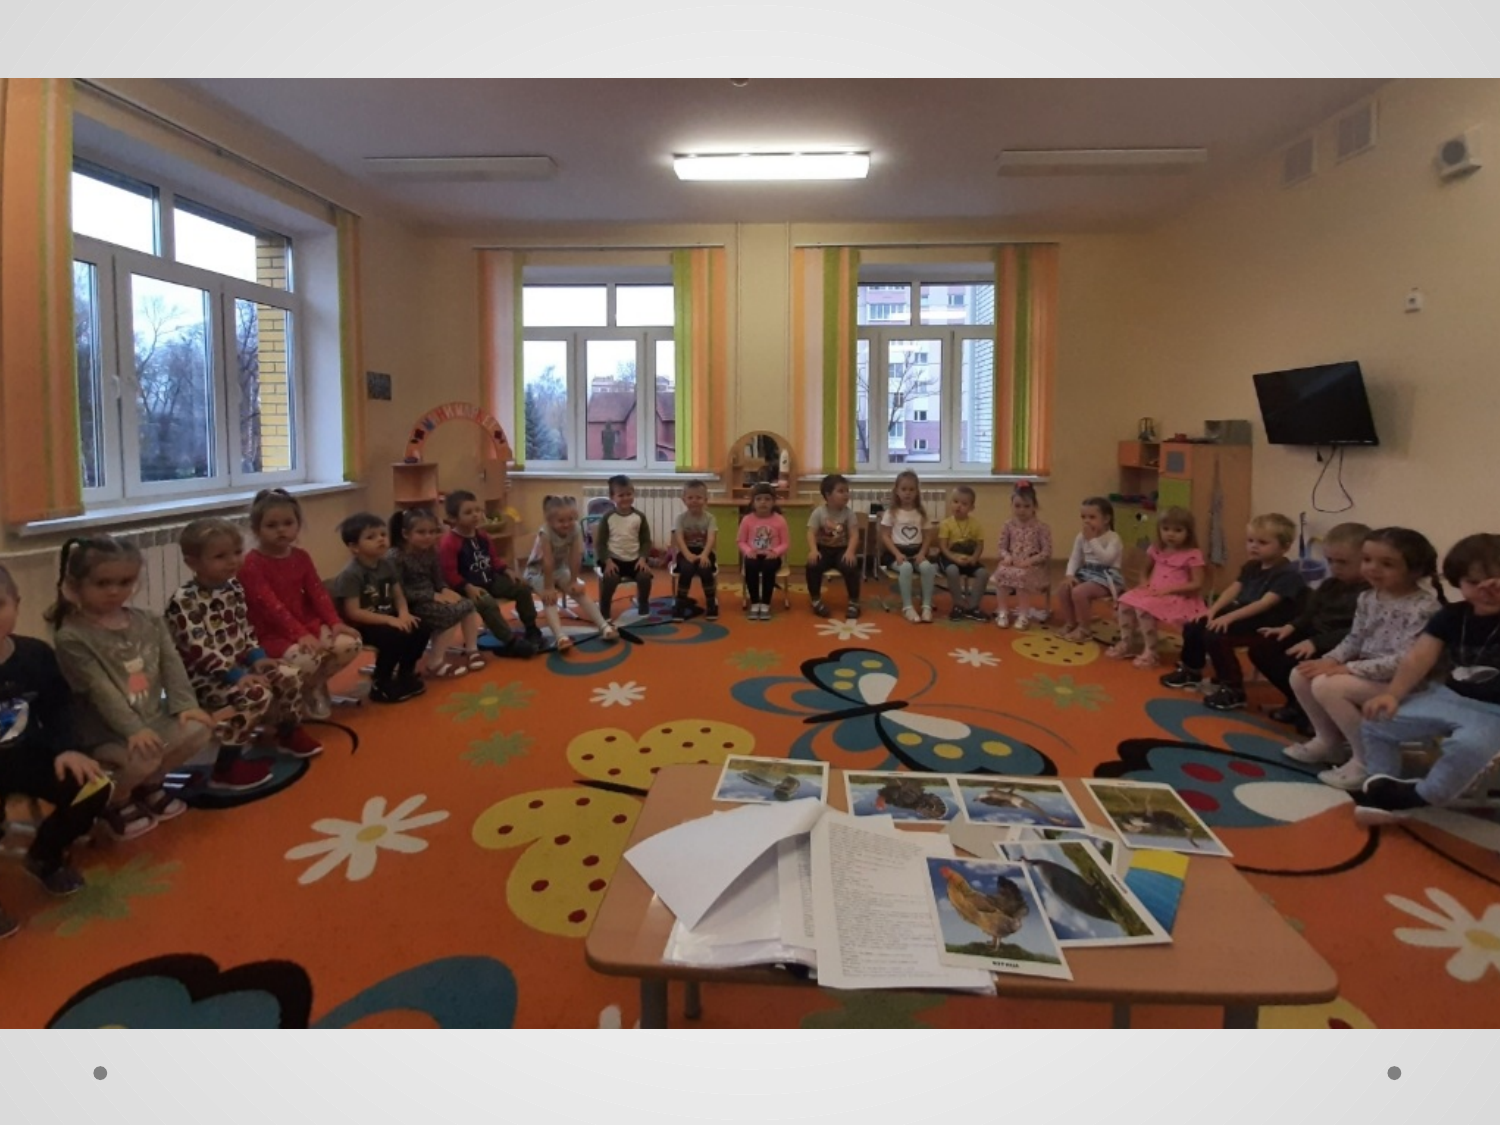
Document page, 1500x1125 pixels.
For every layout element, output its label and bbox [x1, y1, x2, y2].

list [0, 77, 1500, 1029]
